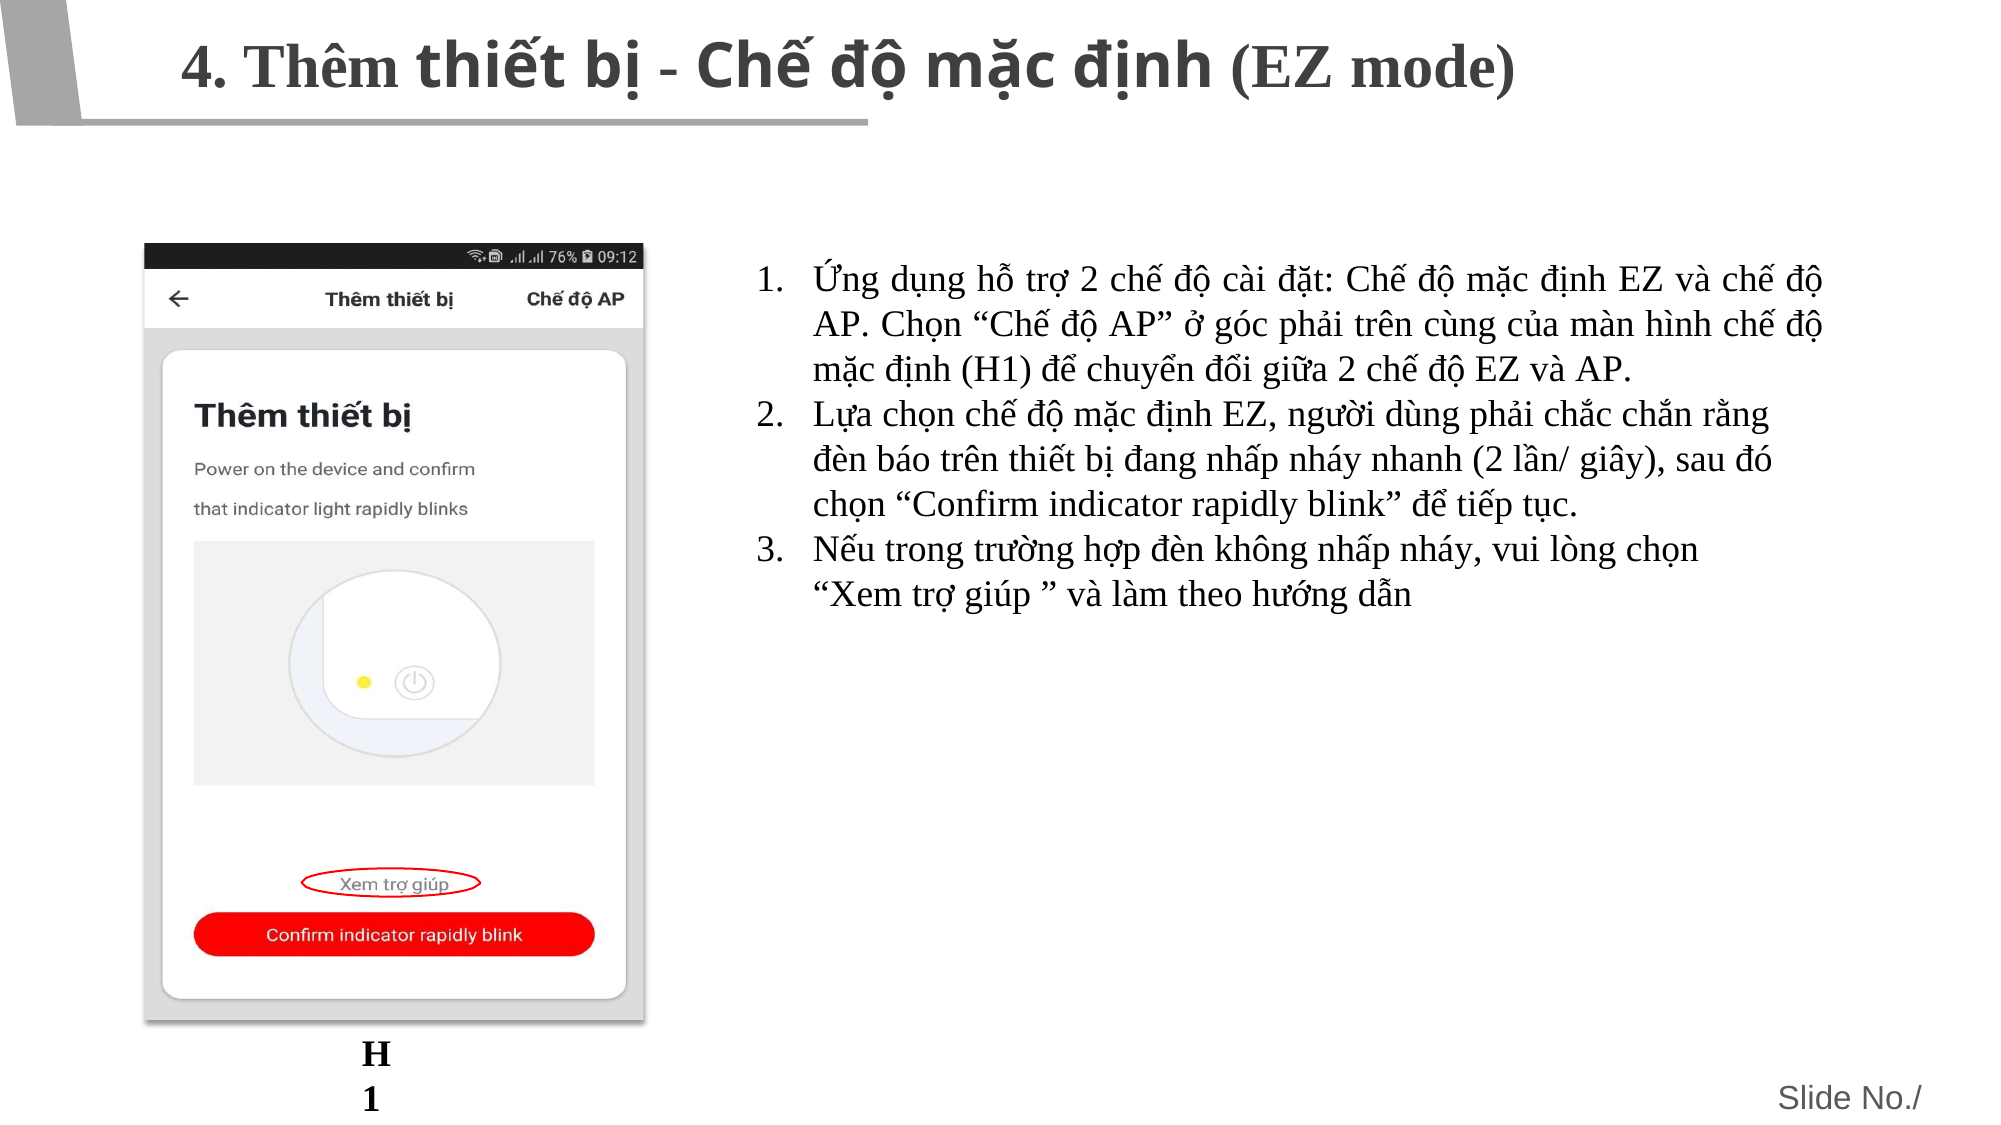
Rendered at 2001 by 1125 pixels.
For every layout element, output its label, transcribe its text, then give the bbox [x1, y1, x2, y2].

title 4. Thêm thiết bị - Chế độ mặc định (EZ mode) [178, 0, 2000, 157]
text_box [136, 241, 1824, 1062]
